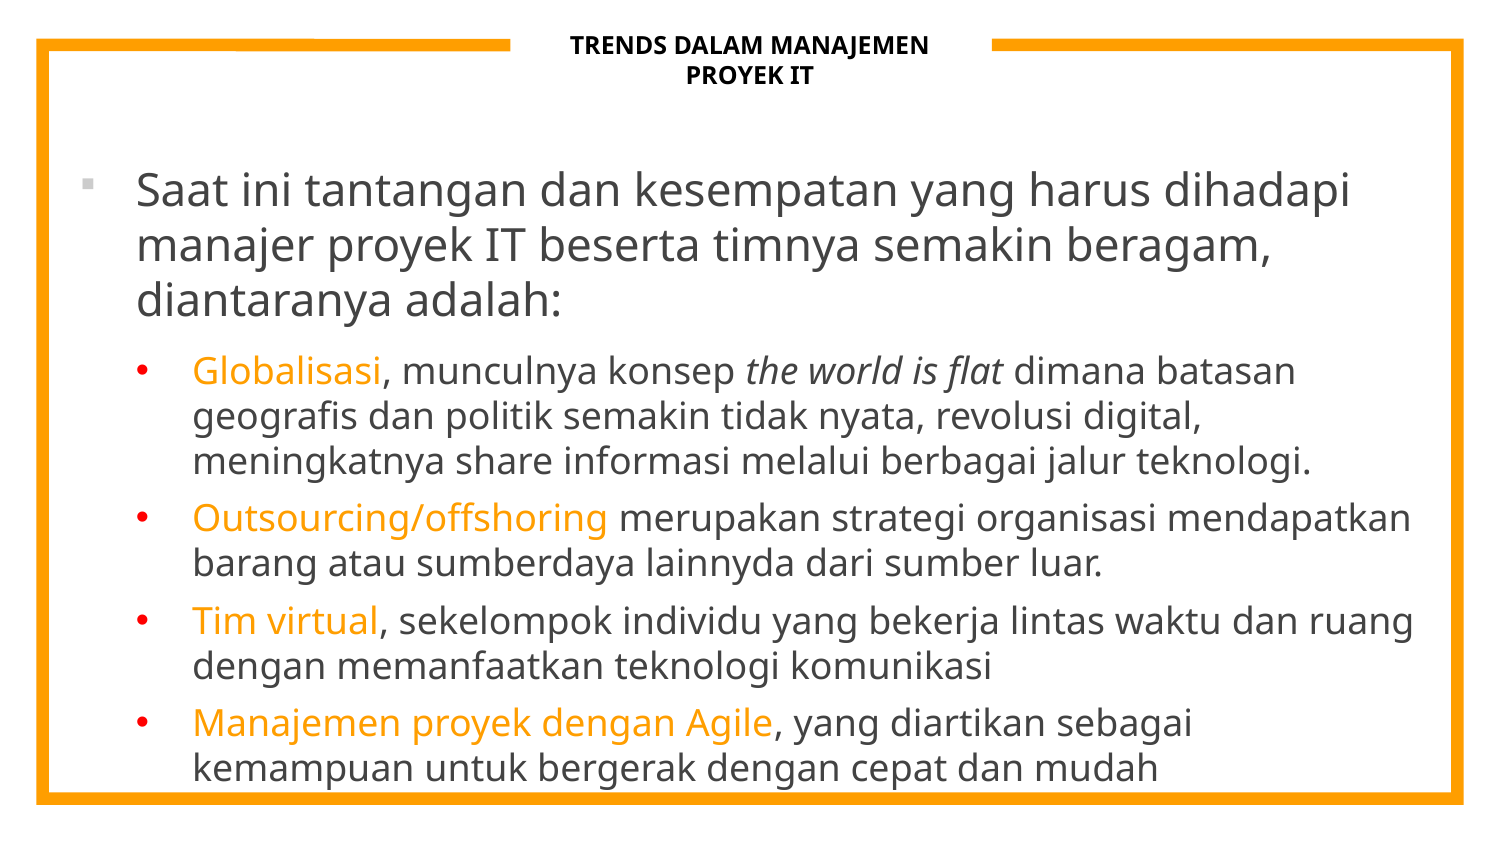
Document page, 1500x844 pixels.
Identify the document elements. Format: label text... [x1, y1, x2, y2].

list Saat ini tantangan dan kesempatan yang harus dihadapi manajer proyek IT beserta timnya semakin beragam, diantaranya adalah: Globalisasi, munculnya konsep the world is flat dimana batasan geografis dan politik semakin tidak nyata, revolusi digital, meningkatnya share informasi melalui berbagai jalur teknologi. Outsourcing/offshoring merupakan strategi organisasi mendapatkan barang atau sumberdaya lainnyda dari sumber luar. Tim virtual, sekelompok individu yang bekerja lintas waktu dan ruang dengan memanfaatkan teknologi komunikasi Manajemen proyek dengan Agile, yang diartikan sebagai kemampuan untuk bergerak dengan cepat dan mudah [64, 145, 1432, 789]
title TRENDS DALAM MANAJEMEN PROYEK IT [531, 15, 969, 136]
